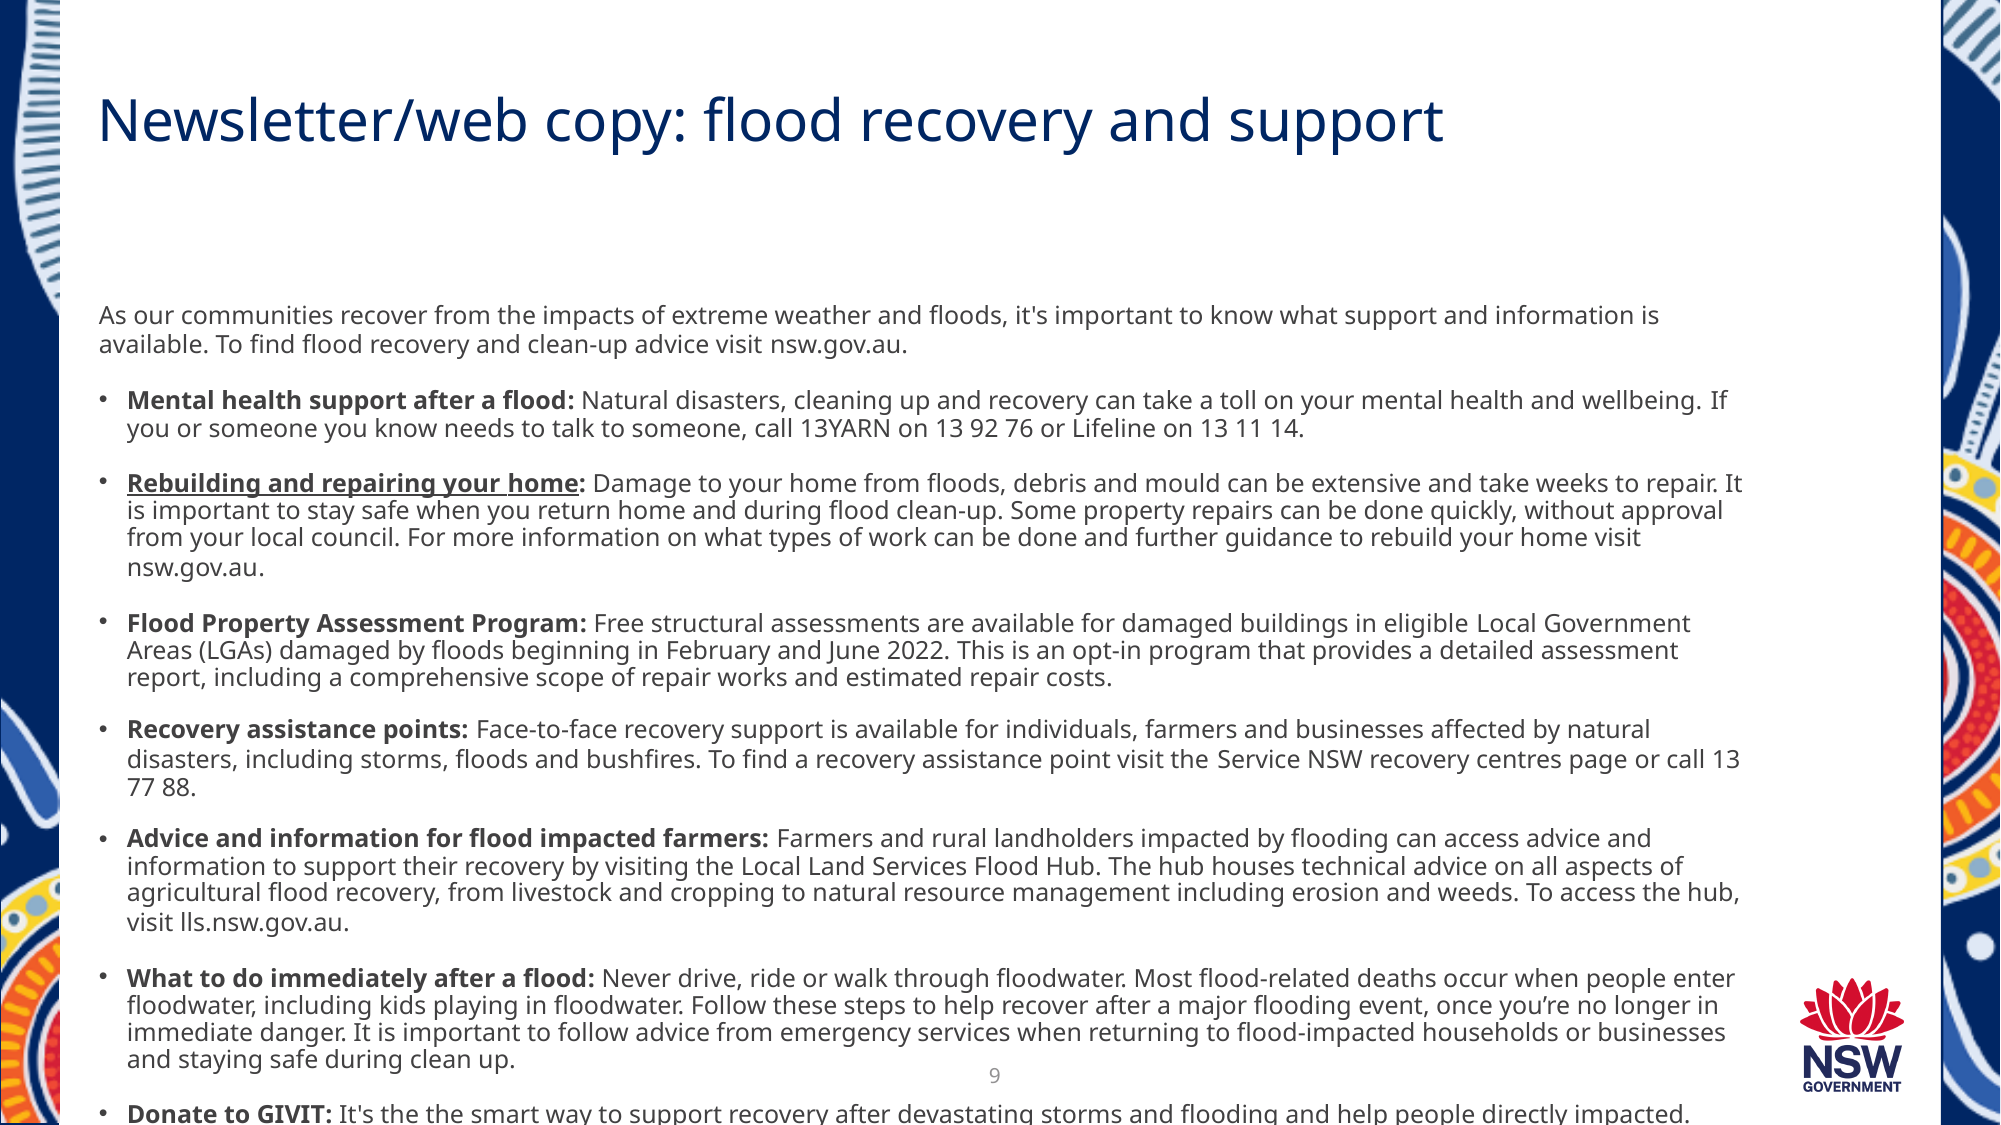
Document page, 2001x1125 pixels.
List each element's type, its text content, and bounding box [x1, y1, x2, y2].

picture [1943, 0, 2001, 1125]
picture [1, 0, 60, 1123]
slide_number 9 [976, 1066, 1001, 1092]
picture [1800, 978, 1904, 1092]
list As our communities recover from the impacts of extreme weather and floods, it's important to know what support and information is available. To find flood recovery and clean-up advice visit nsw.gov.au. Mental health support after a flood: Natural disasters, cleaning up and recovery can take a toll on your mental health and wellbeing. If you or someone you know needs to talk to someone, call 13YARN on 13 92 76 or Lifeline on 13 11 14. Rebuilding and repairing your home: Damage to your home from floods, debris and mould can be extensive and take weeks to repair. It is important to stay safe when you return home and during flood clean-up. Some property repairs can be done quickly, without approval from your local council. For more information on what types of work can be done and further guidance to rebuild your home visit nsw.gov.au. Flood Property Assessment Program: Free structural assessments are available for damaged buildings in eligible Local Government Areas (LGAs) damaged by floods beginning in February and June 2022. This is an opt-in program that provides a detailed assessment report, including a comprehensive scope of repair works and estimated repair costs. Recovery assistance points: Face-to-face recovery support is available for individuals, farmers and businesses affected by natural disasters, including storms, floods and bushfires. To find a recovery assistance point visit the Service NSW recovery centres page or call 13 77 88. Advice and information for flood impacted farmers: Farmers and rural landholders impacted by flooding can access advice and information to support their recovery by visiting the Local Land Services Flood Hub. The hub houses technical advice on all aspects of agricultural flood recovery, from livestock and cropping to natural resource management including erosion and weeds. To access the hub, visit lls.nsw.gov.au. What to do immediately after a flood: Never drive, ride or walk through floodwater. Most flood-related deaths occur when people enter floodwater, including kids playing in floodwater. Follow these steps to help recover after a major flooding event, once you’re no longer in immediate danger. It is important to follow advice from emergency services when returning to flood-impacted households or businesses and staying safe during clean up. Donate to GIVIT: It's the the smart way to support recovery after devastating storms and flooding and help people directly impacted. [98, 302, 1764, 1054]
title Newsletter/web copy: flood recovery and support [97, 90, 1904, 155]
